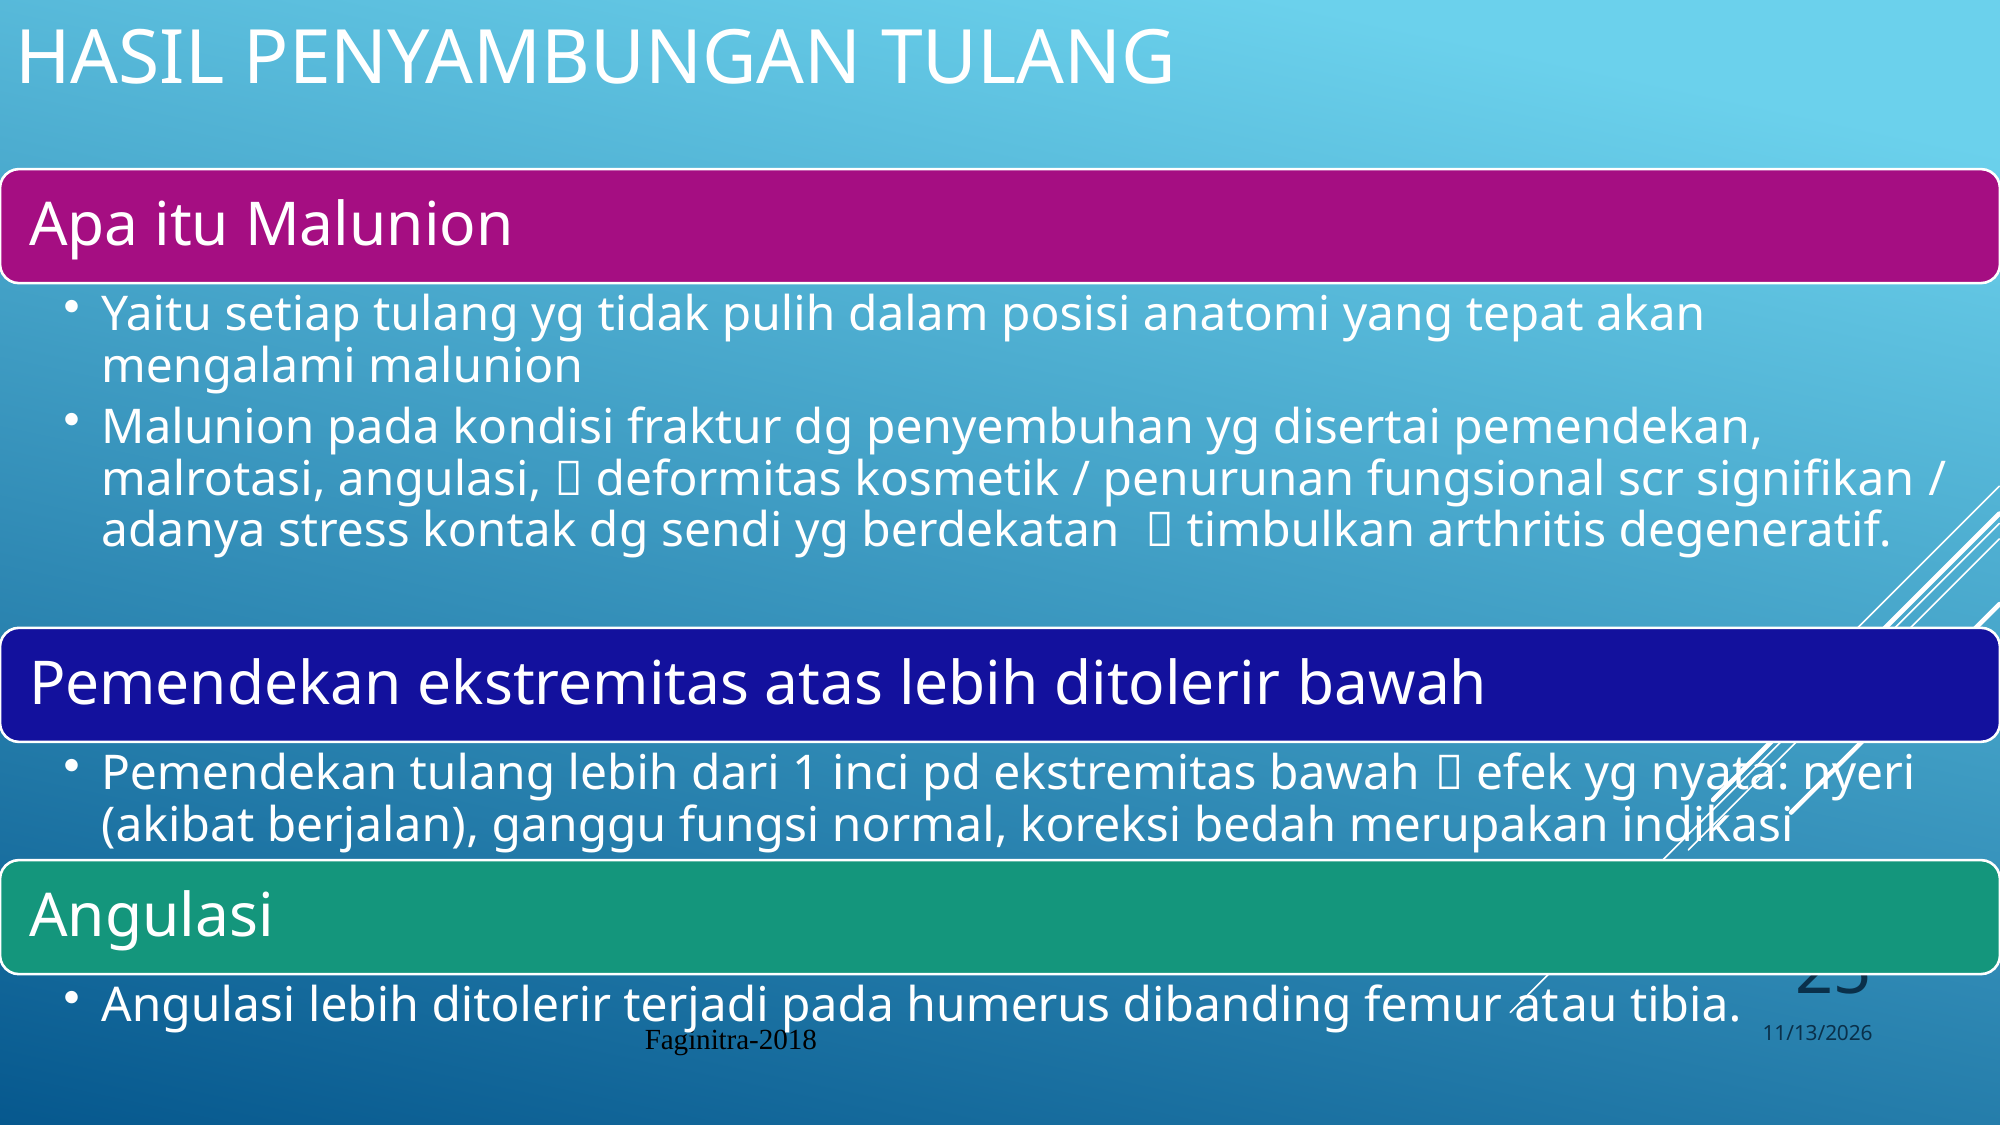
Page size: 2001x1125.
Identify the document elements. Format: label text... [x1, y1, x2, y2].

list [0, 134, 2000, 1088]
title Hasil Penyambungan Tulang [0, 0, 2000, 107]
